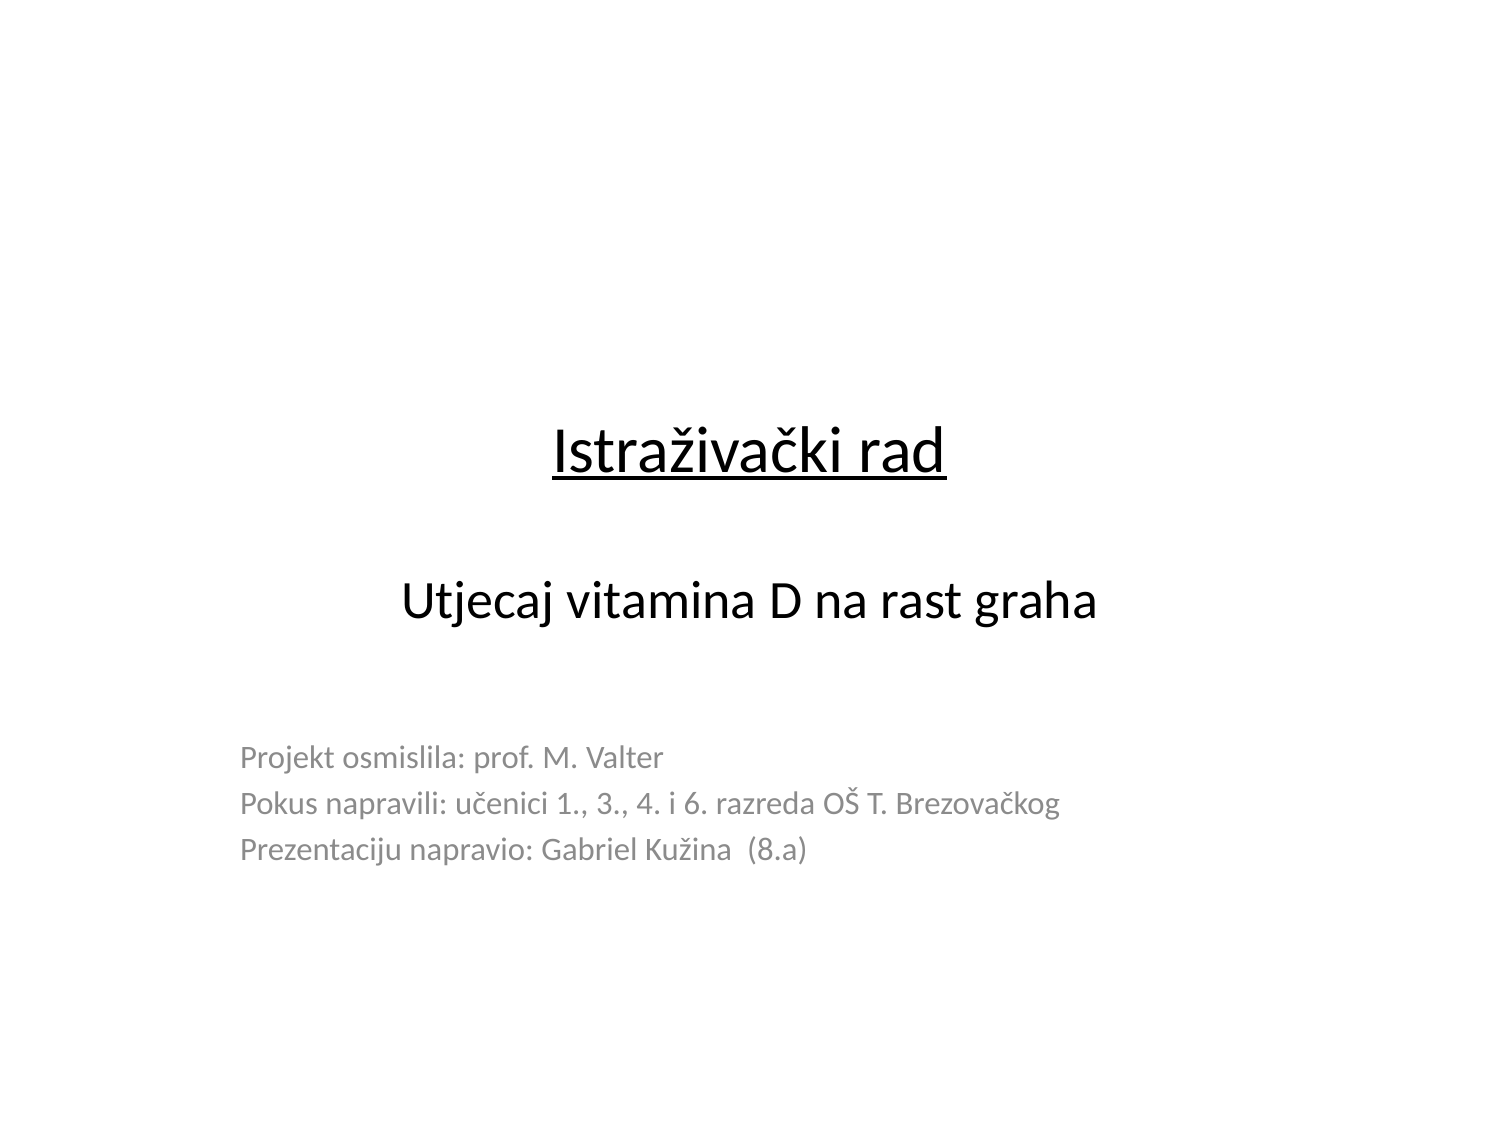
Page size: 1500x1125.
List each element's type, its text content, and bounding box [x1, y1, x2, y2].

subtitle Projekt osmislila: prof. M. Valter Pokus napravili: učenici 1., 3., 4. i 6. razreda OŠ T. Brezovačkog Prezentaciju napravio: Gabriel Kužina (8.a) [225, 637, 1275, 925]
title Istraživački rad Utjecaj vitamina D na rast graha [112, 397, 1388, 639]
